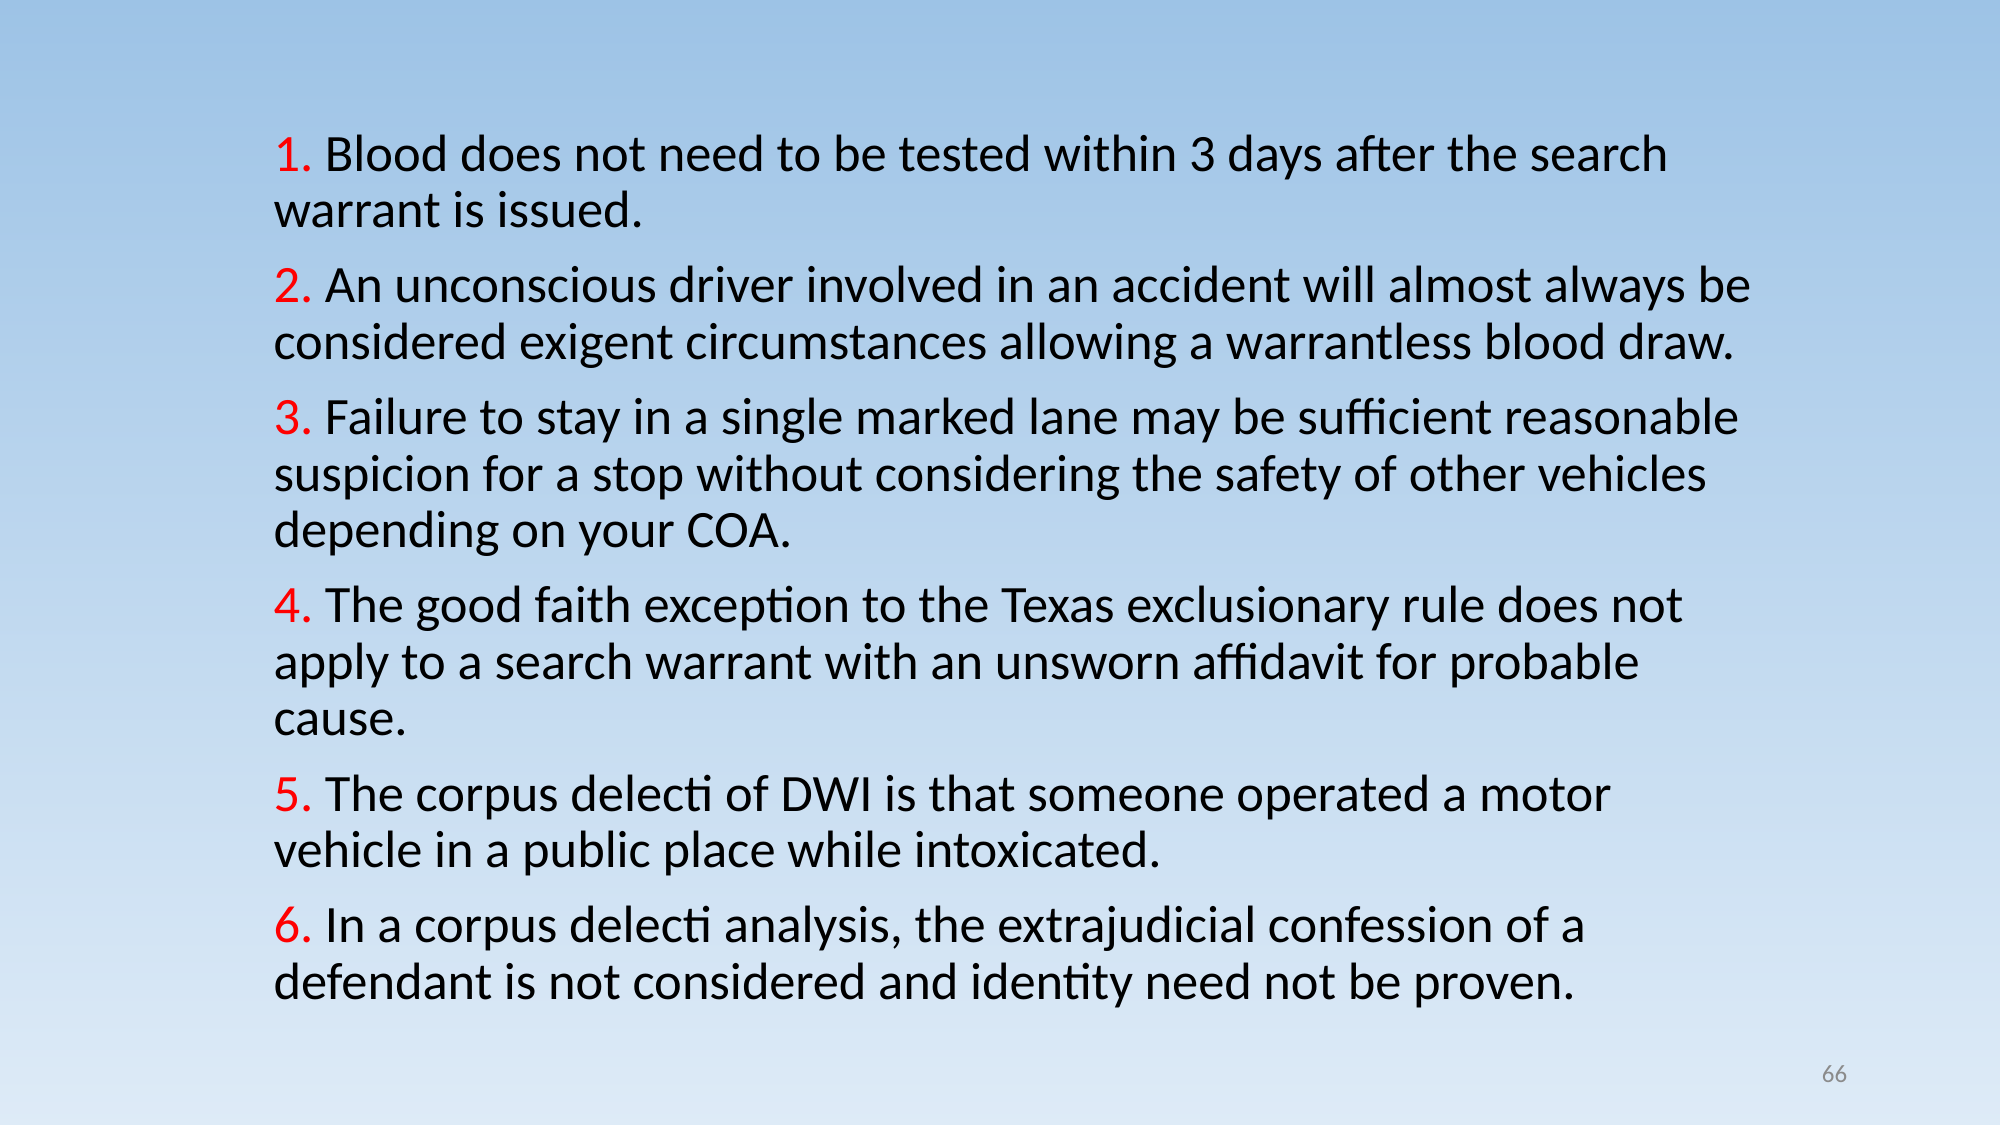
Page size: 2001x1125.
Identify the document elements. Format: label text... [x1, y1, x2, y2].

slide_number 66 [1412, 1042, 1863, 1103]
list 1. Blood does not need to be tested within 3 days after the search warrant is issued. 2. An unconscious driver involved in an accident will almost always be considered exigent circumstances allowing a warrantless blood draw. 3. Failure to stay in a single marked lane may be sufficient reasonable suspicion for a stop without considering the safety of other vehicles depending on your COA. 4. The good faith exception to the Texas exclusionary rule does not apply to a search warrant with an unsworn affidavit for probable cause. 5. The corpus delecti of DWI is that someone operated a motor vehicle in a public place while intoxicated. 6. In a corpus delecti analysis, the extrajudicial confession of a defendant is not considered and identity need not be proven. [258, 118, 1769, 1085]
